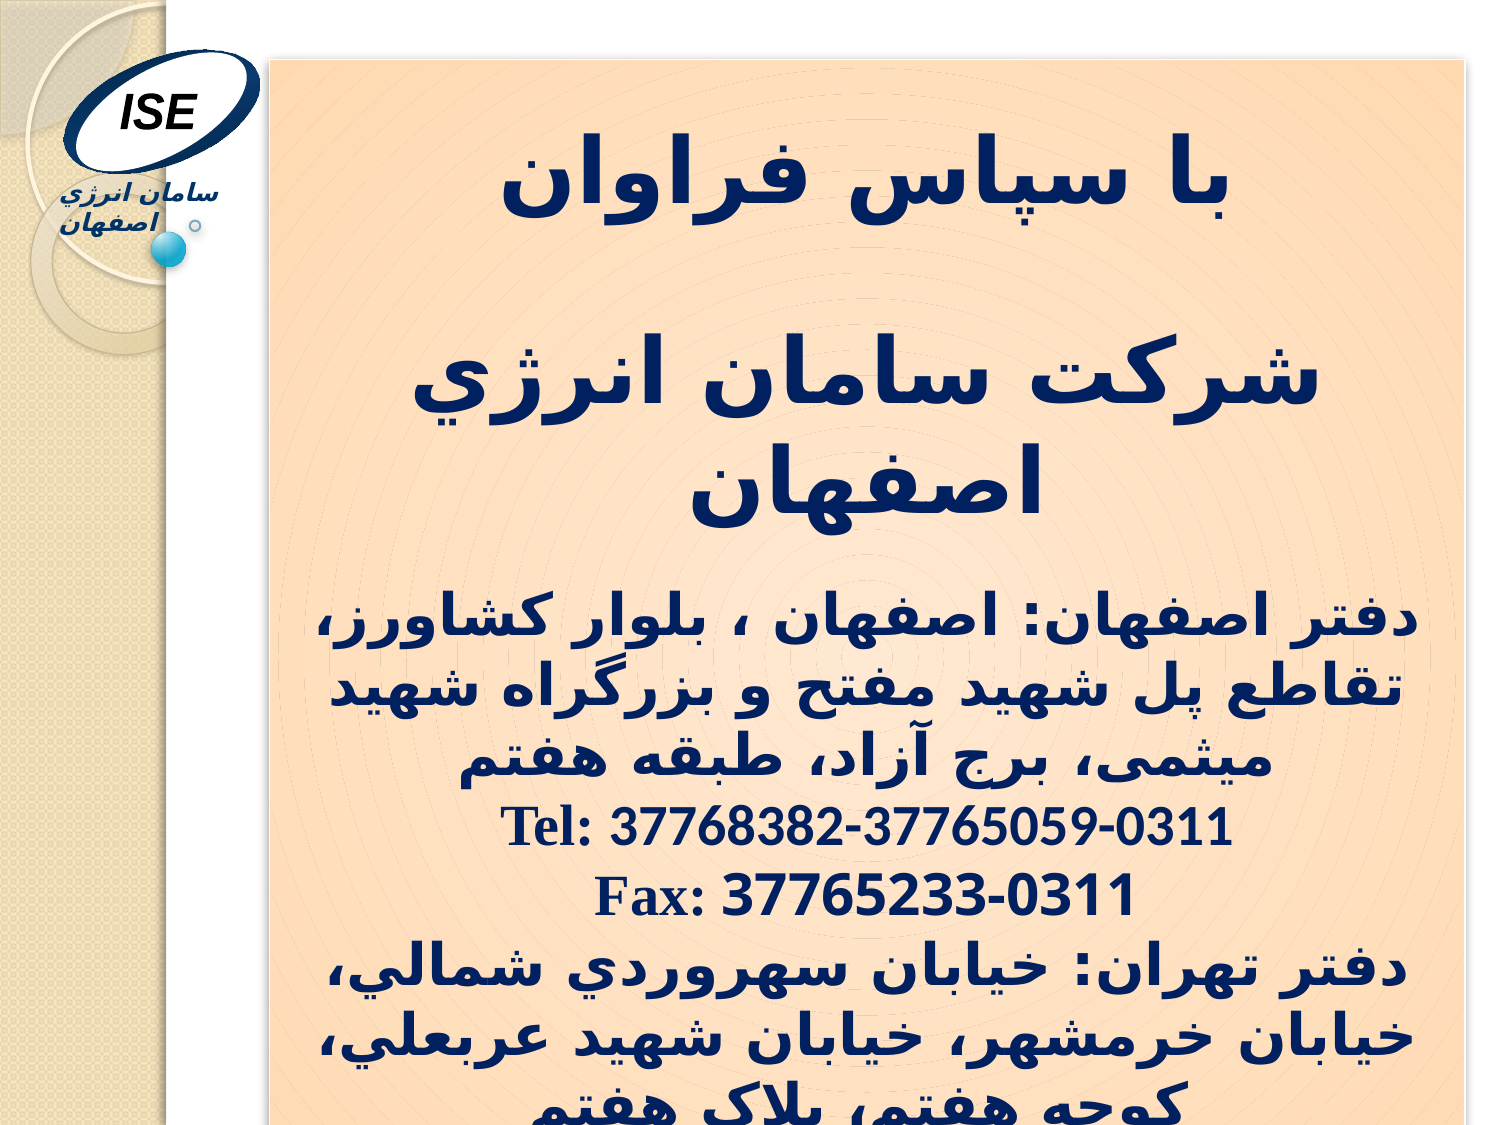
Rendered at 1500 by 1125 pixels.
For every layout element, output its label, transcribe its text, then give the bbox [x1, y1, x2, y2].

text_box با سپاس فراوان شرکت سامان انرژي اصفهان دفتر اصفهان: اصفهان ، بلوار کشاورز، تقاطع پل شهید مفتح و بزرگراه شهید میثمی، برج آزاد، طبقه هفتم Tel: 37768382-37765059-0311 Fax: 37765233-0311 دفتر تهران: خيابان سهروردي شمالي، خيابان خرمشهر، خيابان شهيد عربعلي، کوچه هفتم، پلاک هفتم 4-88530862-021 Tel: ise@samanenergy.ir [269, 59, 1466, 1125]
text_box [58, 58, 265, 213]
